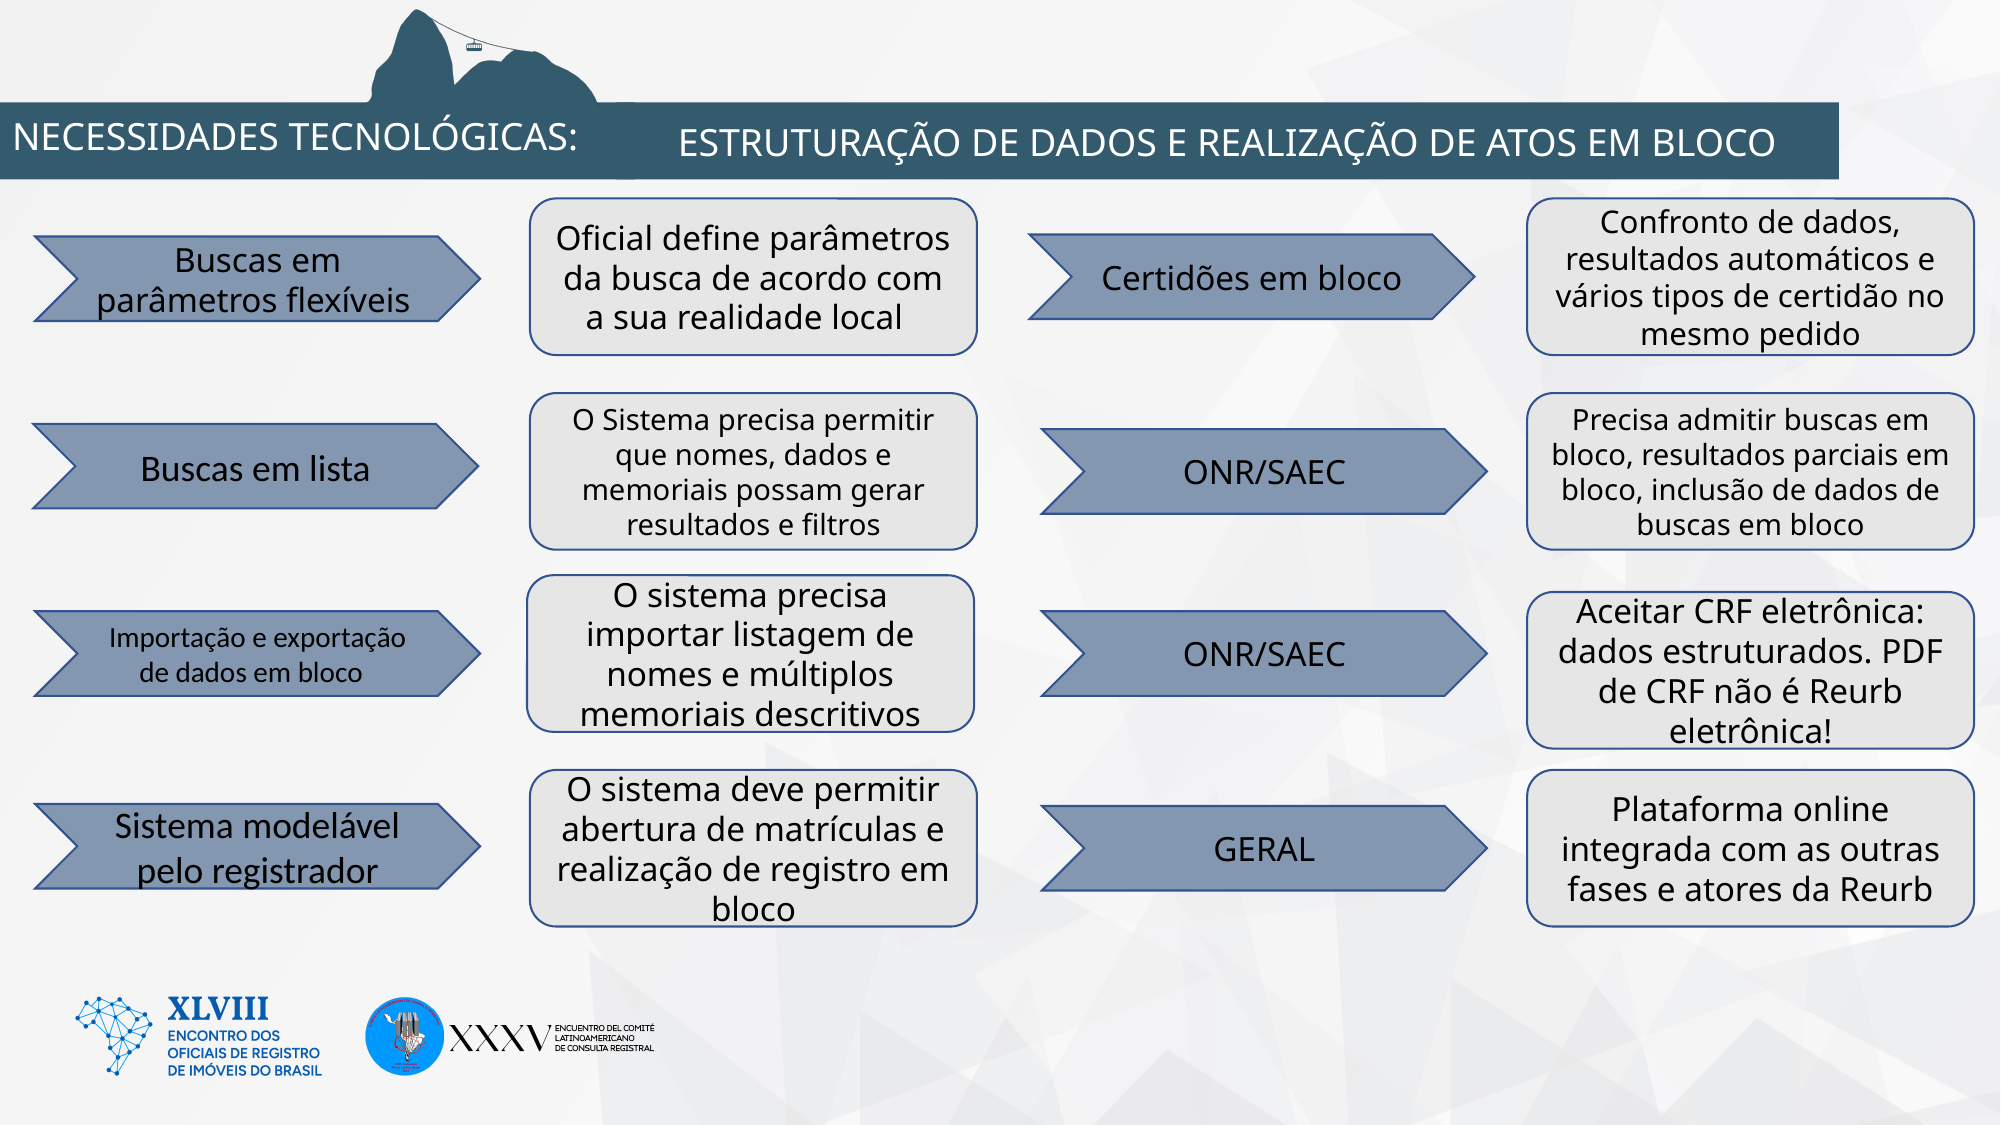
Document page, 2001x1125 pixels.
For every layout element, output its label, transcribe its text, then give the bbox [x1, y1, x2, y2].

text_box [34, 611, 481, 696]
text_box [1041, 611, 1488, 696]
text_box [526, 566, 975, 741]
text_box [1526, 769, 1975, 927]
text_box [529, 761, 978, 936]
text_box NECESSIDADES TECNOLÓGICAS: [4, 102, 616, 180]
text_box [616, 102, 1840, 180]
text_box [1526, 193, 1975, 360]
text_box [1041, 428, 1488, 514]
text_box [1526, 392, 1975, 551]
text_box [529, 198, 978, 356]
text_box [1526, 583, 1975, 758]
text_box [1041, 805, 1488, 891]
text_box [34, 231, 481, 327]
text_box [529, 392, 978, 551]
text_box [32, 423, 479, 509]
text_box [34, 794, 481, 898]
text_box [0, 102, 4, 180]
picture [0, 0, 2001, 1125]
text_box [1029, 234, 1475, 320]
